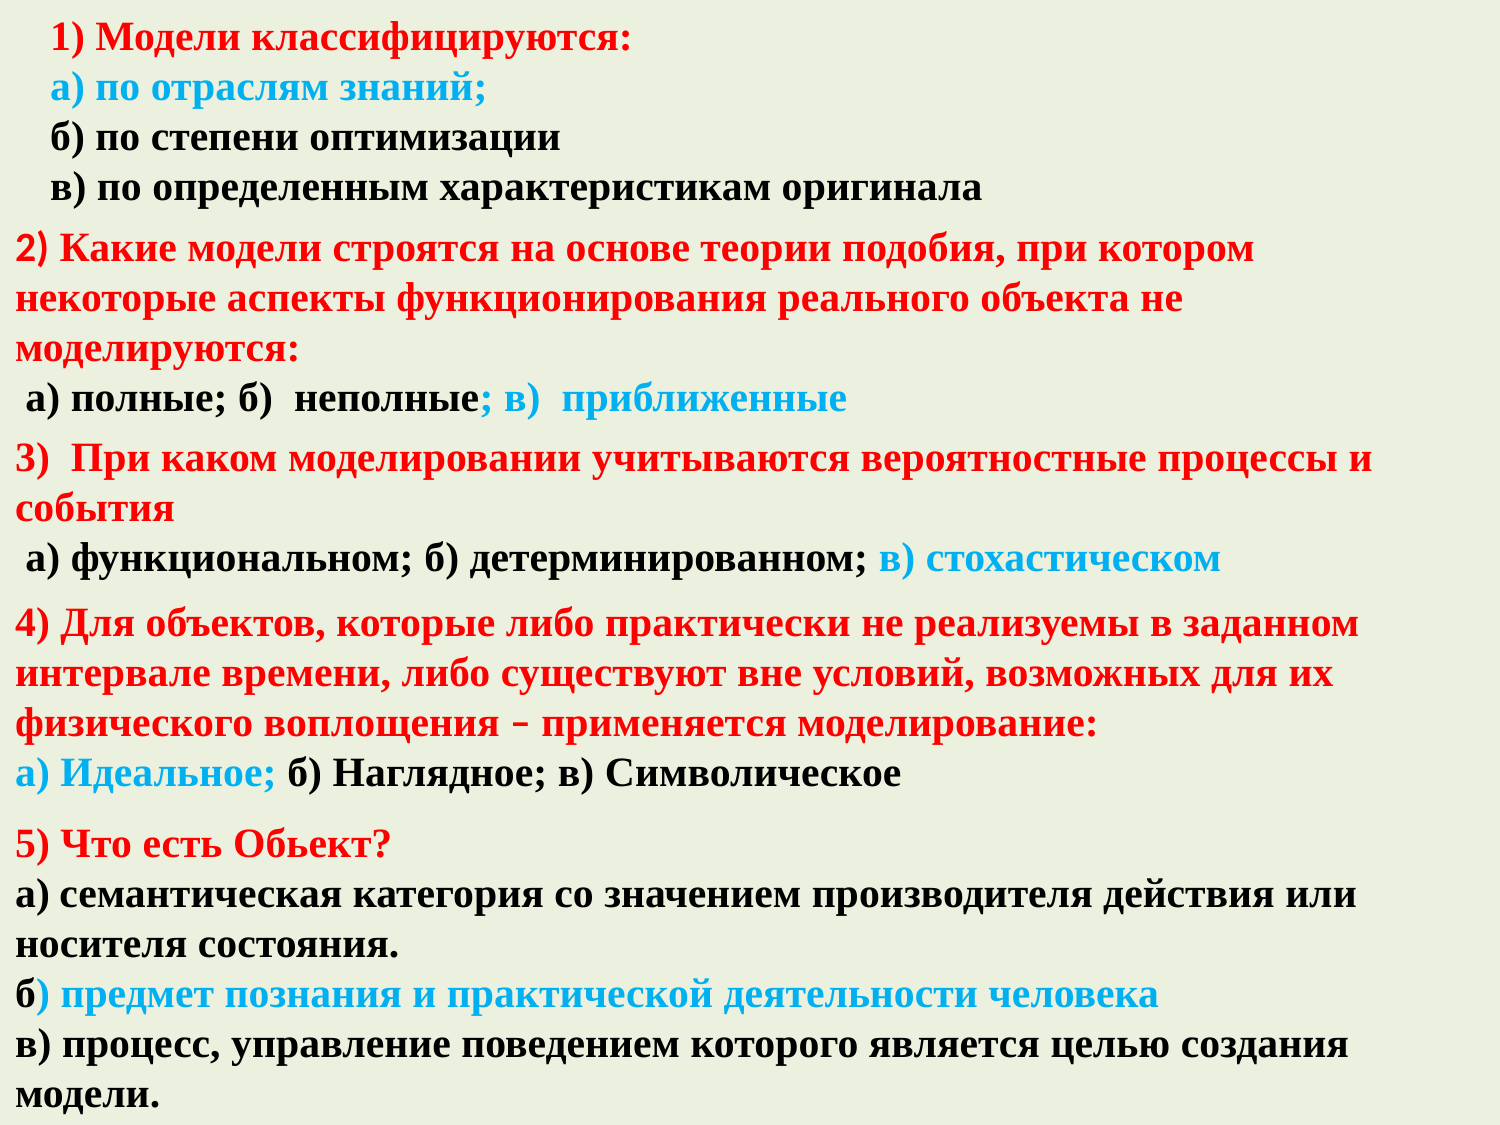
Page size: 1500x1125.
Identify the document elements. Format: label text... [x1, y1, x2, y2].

text_box 5) Что есть Обьект? а) семантическая категория со значением производителя действия или носителя состояния. б) предмет познания и практической деятельности человека в) процесс, управление поведением которого является целью создания модели. [0, 808, 1500, 1124]
text_box 2) Какие модели строятся на основе теории подобия, при котором некоторые аспекты функционирования реального объекта не моделируются: а) полные; б) неполные; в) приближенные [0, 211, 1477, 427]
text_box 3) При каком моделировании учитываются вероятностные процессы и события а) функциональном; б) детерминированном; в) стохастическом [0, 422, 1418, 586]
text_box 4) Для объектов, которые либо практически не реализуемы в заданном интервале времени, либо существуют вне условий, возможных для их физического воплощения – применяется моделирование: а) Идеальное; б) Наглядное; в) Символическое [0, 586, 1430, 802]
text_box 1) Модели классифицируются: а) по отраслям знаний; б) по степени оптимизации в) по определенным характеристикам оригинала [35, 1, 1465, 211]
